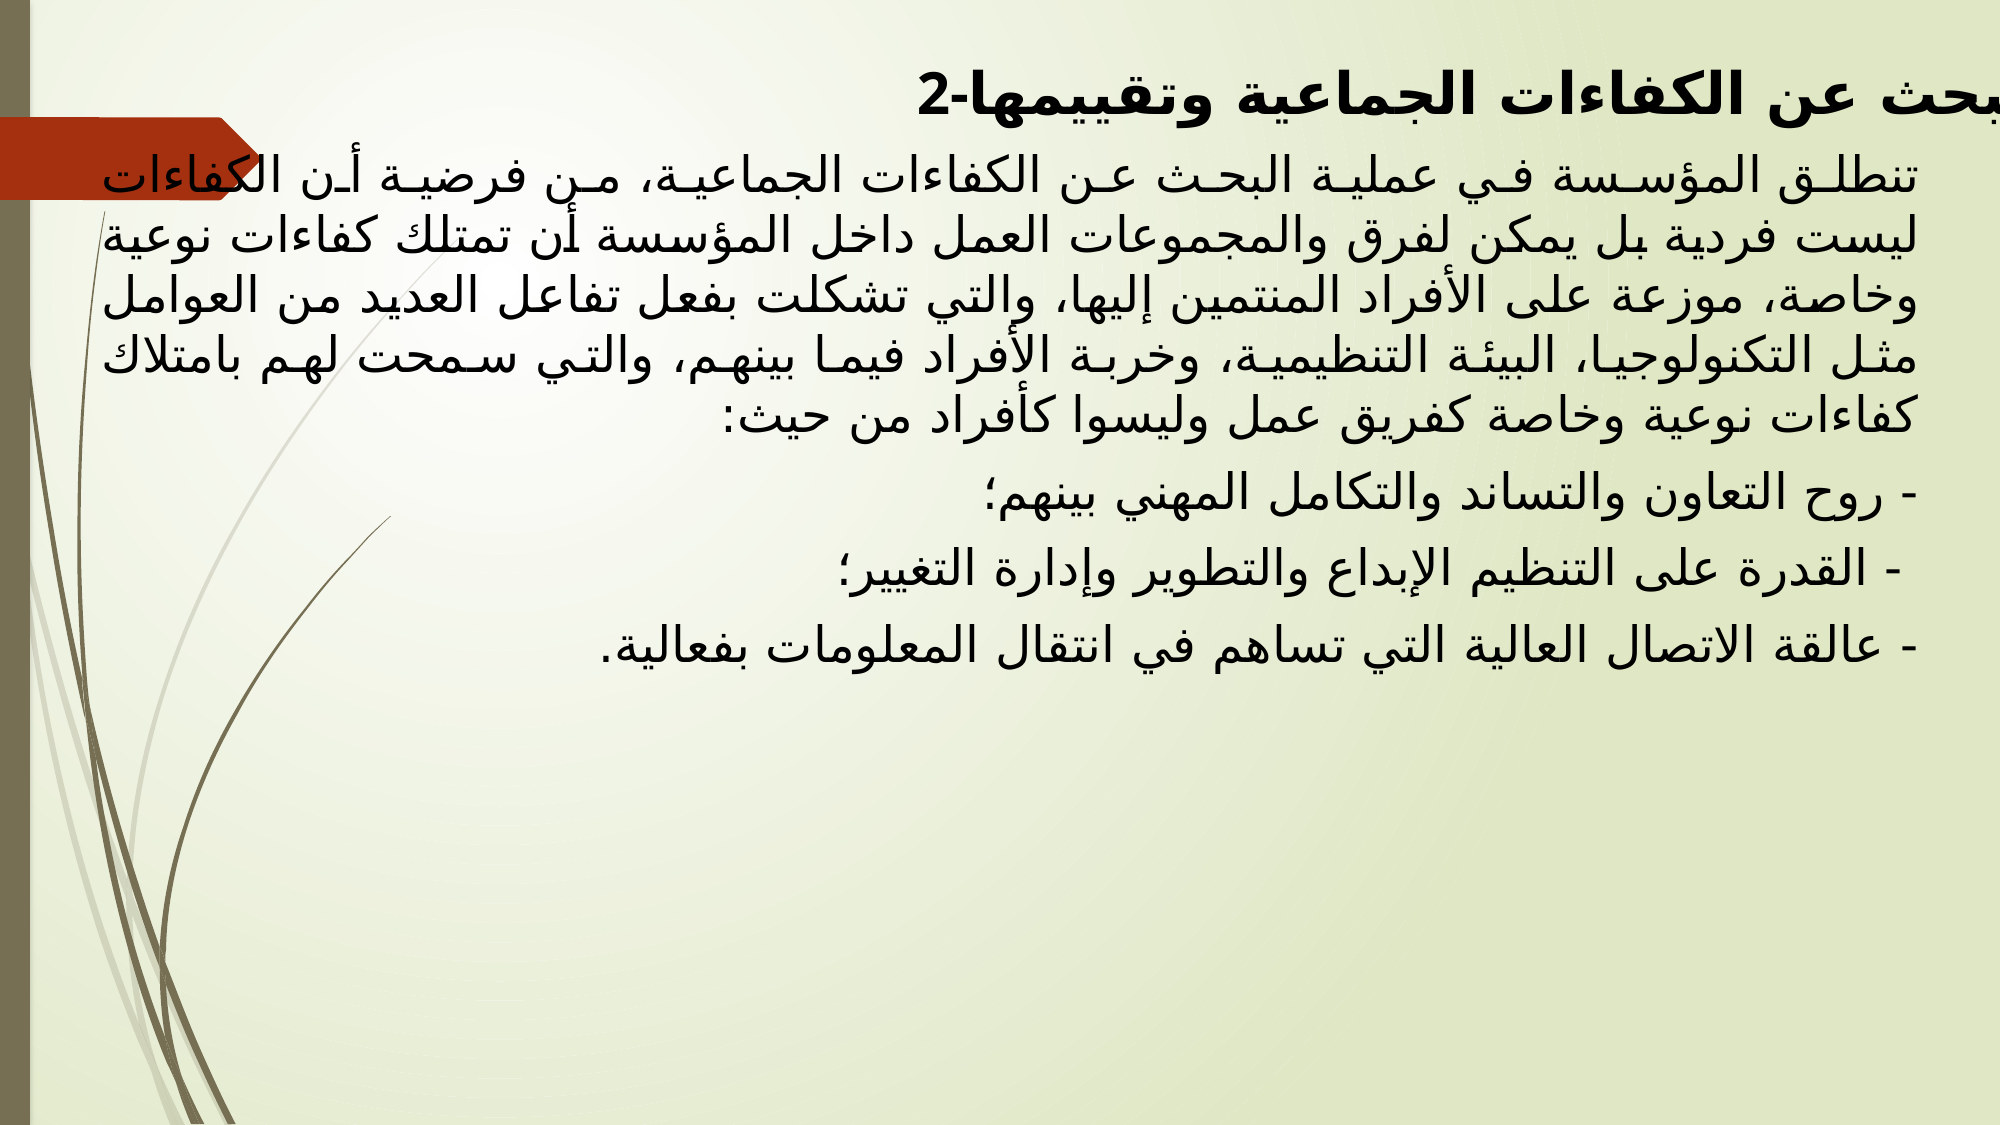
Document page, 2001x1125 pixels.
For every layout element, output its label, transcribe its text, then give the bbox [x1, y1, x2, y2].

text_box 2-البحث عن الكفاءات الجماعية وتقييمها: [902, 49, 2000, 135]
text_box تنطلق المؤسسة في عملية البحث عن الكفاءات الجماعية، من فرضية أن الكفاءات ليست فردية بل يمكن لفرق والمجموعات العمل داخل المؤسسة أن تمتلك كفاءات نوعية وخاصة، موزعة على الأفراد المنتمين إليها، والتي تشكلت بفعل تفاعل العديد من العوامل مثل التكنولوجيا، البيئة التنظيمية، وخربة الأفراد فيما بينهم، والتي سمحت لهم بامتلاك كفاءات نوعية وخاصة كفريق عمل وليسوا كأفراد من حيث: - روح التعاون والتساند والتكامل المهني بينهم؛ - القدرة على التنظيم الإبداع والتطوير وإدارة التغيير؛ - عالقة الاتصال العالية التي تساهم في انتقال المعلومات بفعالية. [86, 135, 1935, 680]
